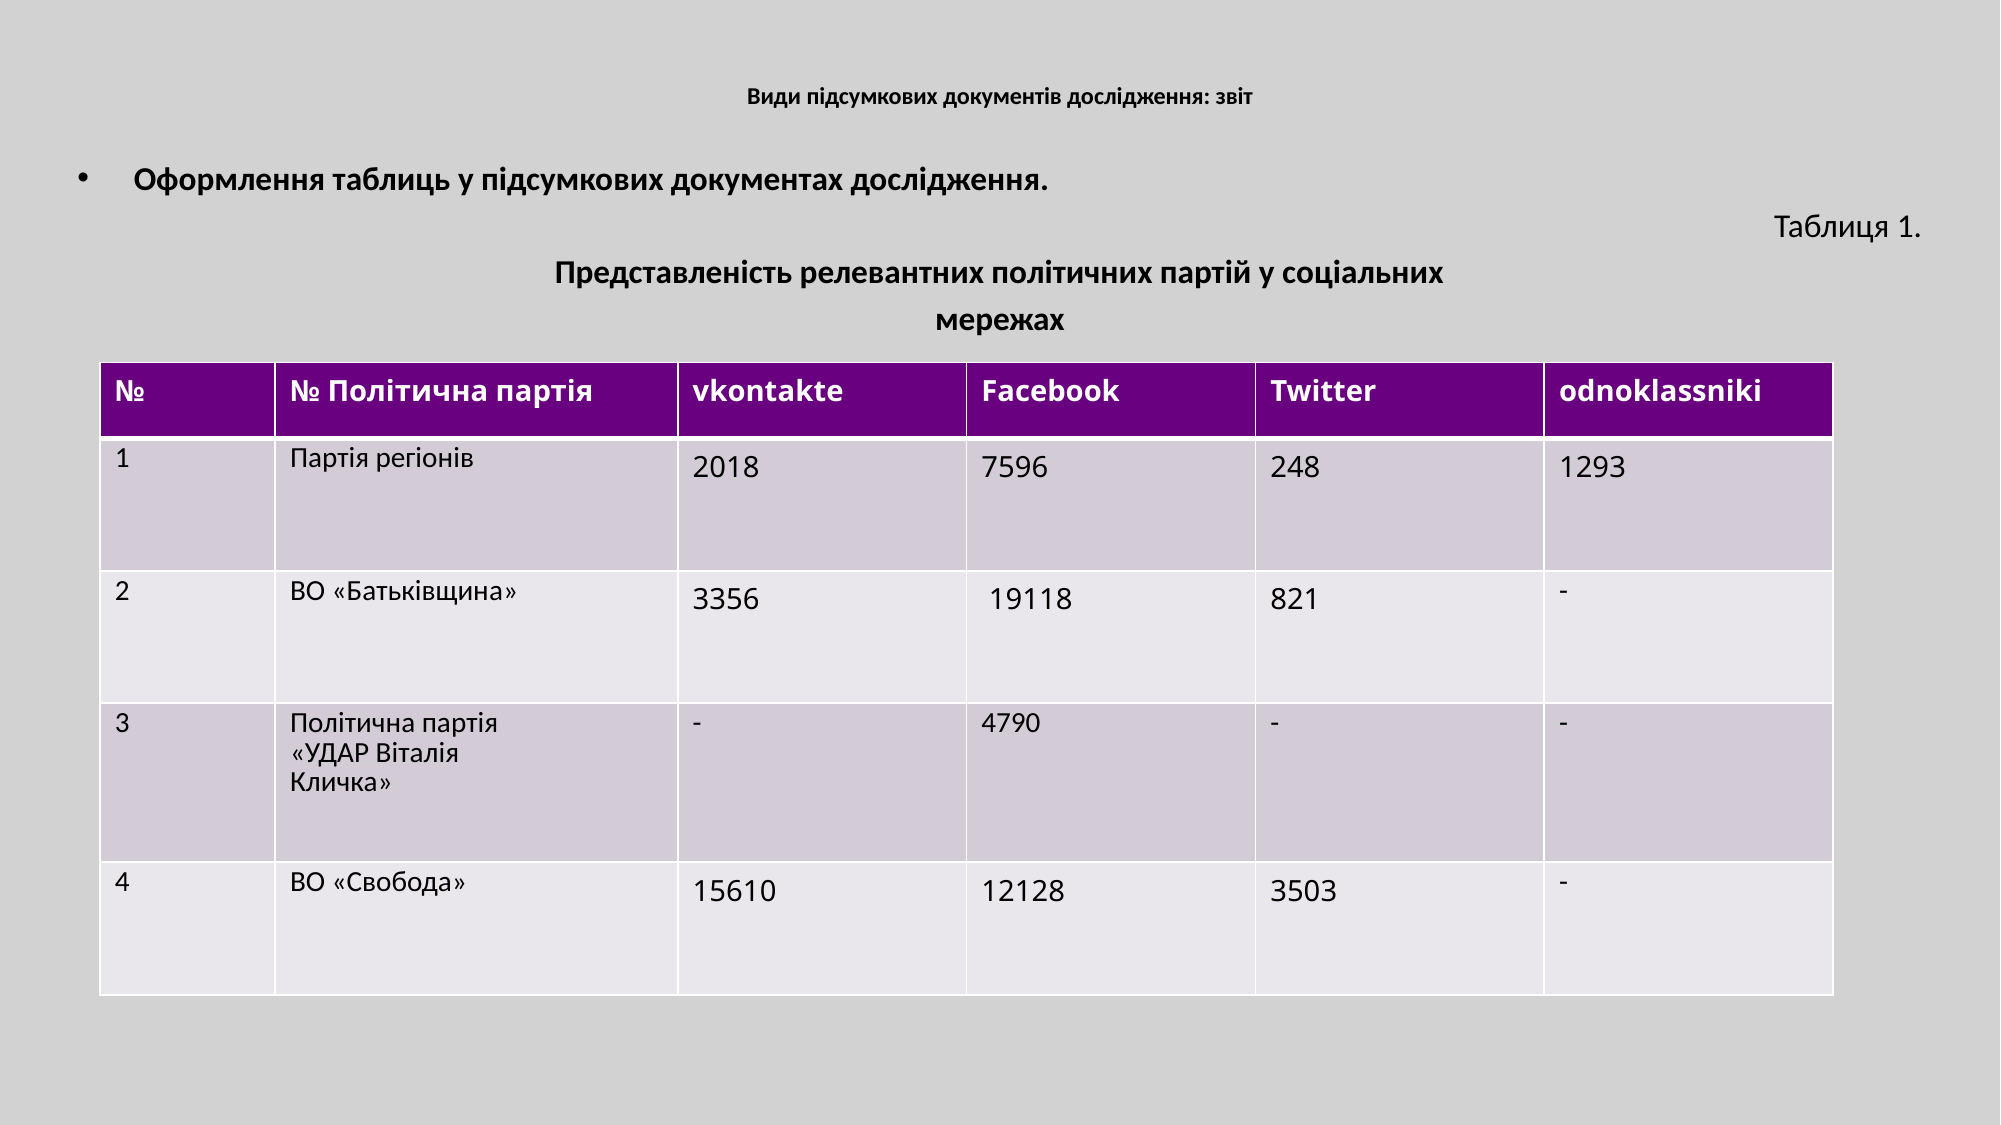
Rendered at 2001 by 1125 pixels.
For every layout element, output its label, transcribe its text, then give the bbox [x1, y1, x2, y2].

table_cell 1293 [1545, 441, 1832, 570]
table_cell - [1545, 863, 1832, 994]
table_header vkontakte [679, 363, 966, 436]
table_cell Партія регіонів [276, 441, 677, 570]
table_cell - [679, 704, 966, 861]
table_header Twitter [1256, 363, 1543, 436]
table_cell 248 [1256, 441, 1543, 570]
table_cell 12128 [967, 863, 1255, 994]
table_cell 3503 [1256, 863, 1543, 994]
table_cell 3356 [679, 572, 966, 702]
table_cell 821 [1256, 572, 1543, 702]
title Види підсумкових документів дослідження: звіт [99, 37, 1900, 149]
table_cell 3 [101, 704, 274, 861]
table_cell 1 [101, 441, 274, 570]
table_cell Політична партія «УДАР Віталія Кличка» [276, 704, 677, 861]
table_header № Політична партія [276, 363, 677, 436]
table_header Facebook [967, 363, 1255, 436]
table_cell - [1545, 572, 1832, 702]
table_cell - [1545, 704, 1832, 861]
table_cell 2018 [679, 441, 966, 570]
table_cell 4790 [967, 704, 1255, 861]
table_cell ВО «Батьківщина» [276, 572, 677, 702]
table_cell 4 [101, 863, 274, 994]
table_cell - [1256, 704, 1543, 861]
table_cell 15610 [679, 863, 966, 994]
table_header № [101, 363, 274, 436]
table_cell 19118 [967, 572, 1255, 702]
table_cell ВО «Свобода» [276, 863, 677, 994]
list Оформлення таблиць у підсумкових документах дослідження. Таблиця 1. Представленість релевантних політичних партій у соціальних мережах [62, 149, 1938, 1075]
table_cell 7596 [967, 441, 1255, 570]
table_header odnoklassniki [1545, 363, 1832, 436]
table_cell 2 [101, 572, 274, 702]
